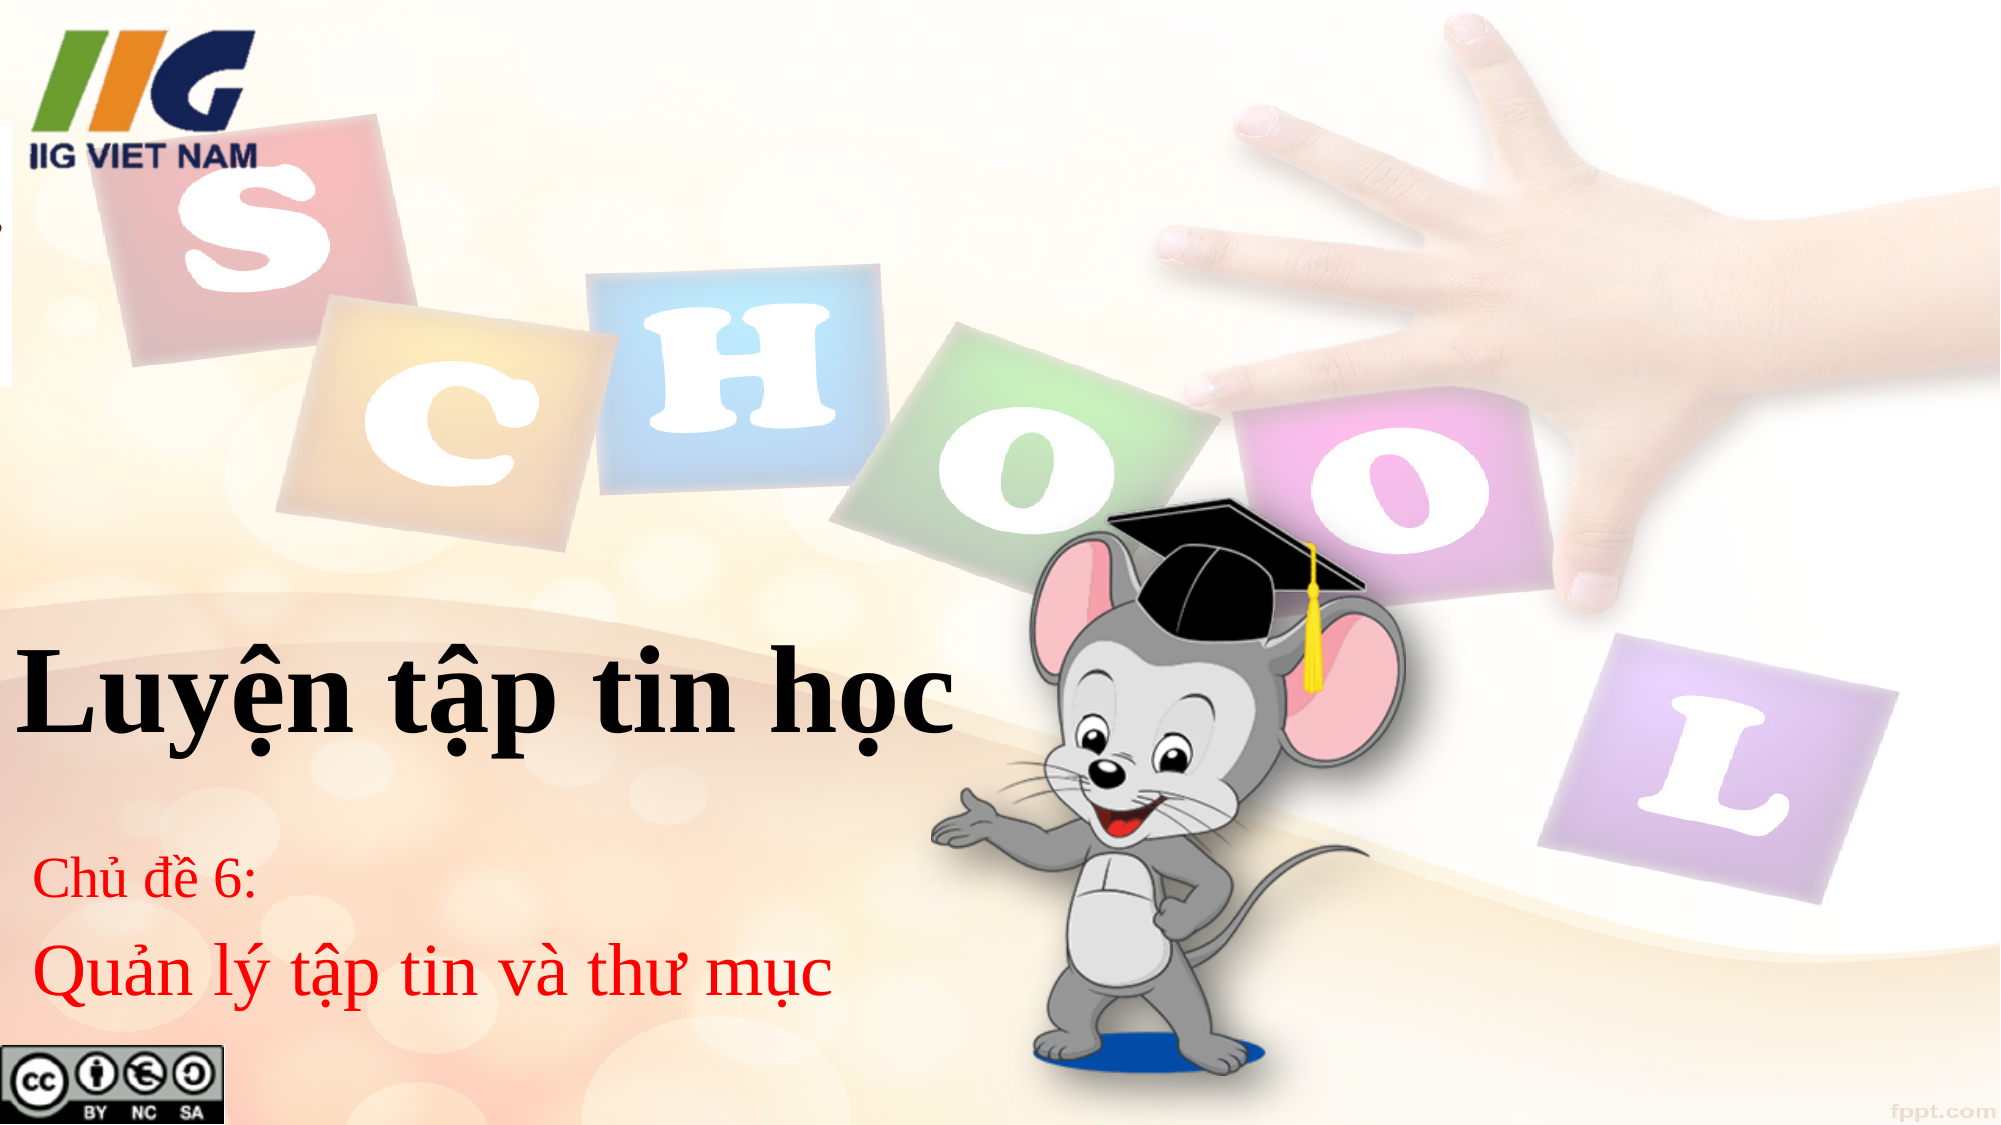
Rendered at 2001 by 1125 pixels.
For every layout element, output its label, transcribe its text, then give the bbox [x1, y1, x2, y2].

title Luyện tập tin học [0, 576, 913, 807]
picture [0, 1045, 225, 1125]
picture [0, 0, 268, 386]
picture [930, 497, 1406, 1076]
subtitle Chủ đề 6: Quản lý tập tin và thư mục [17, 839, 913, 1043]
